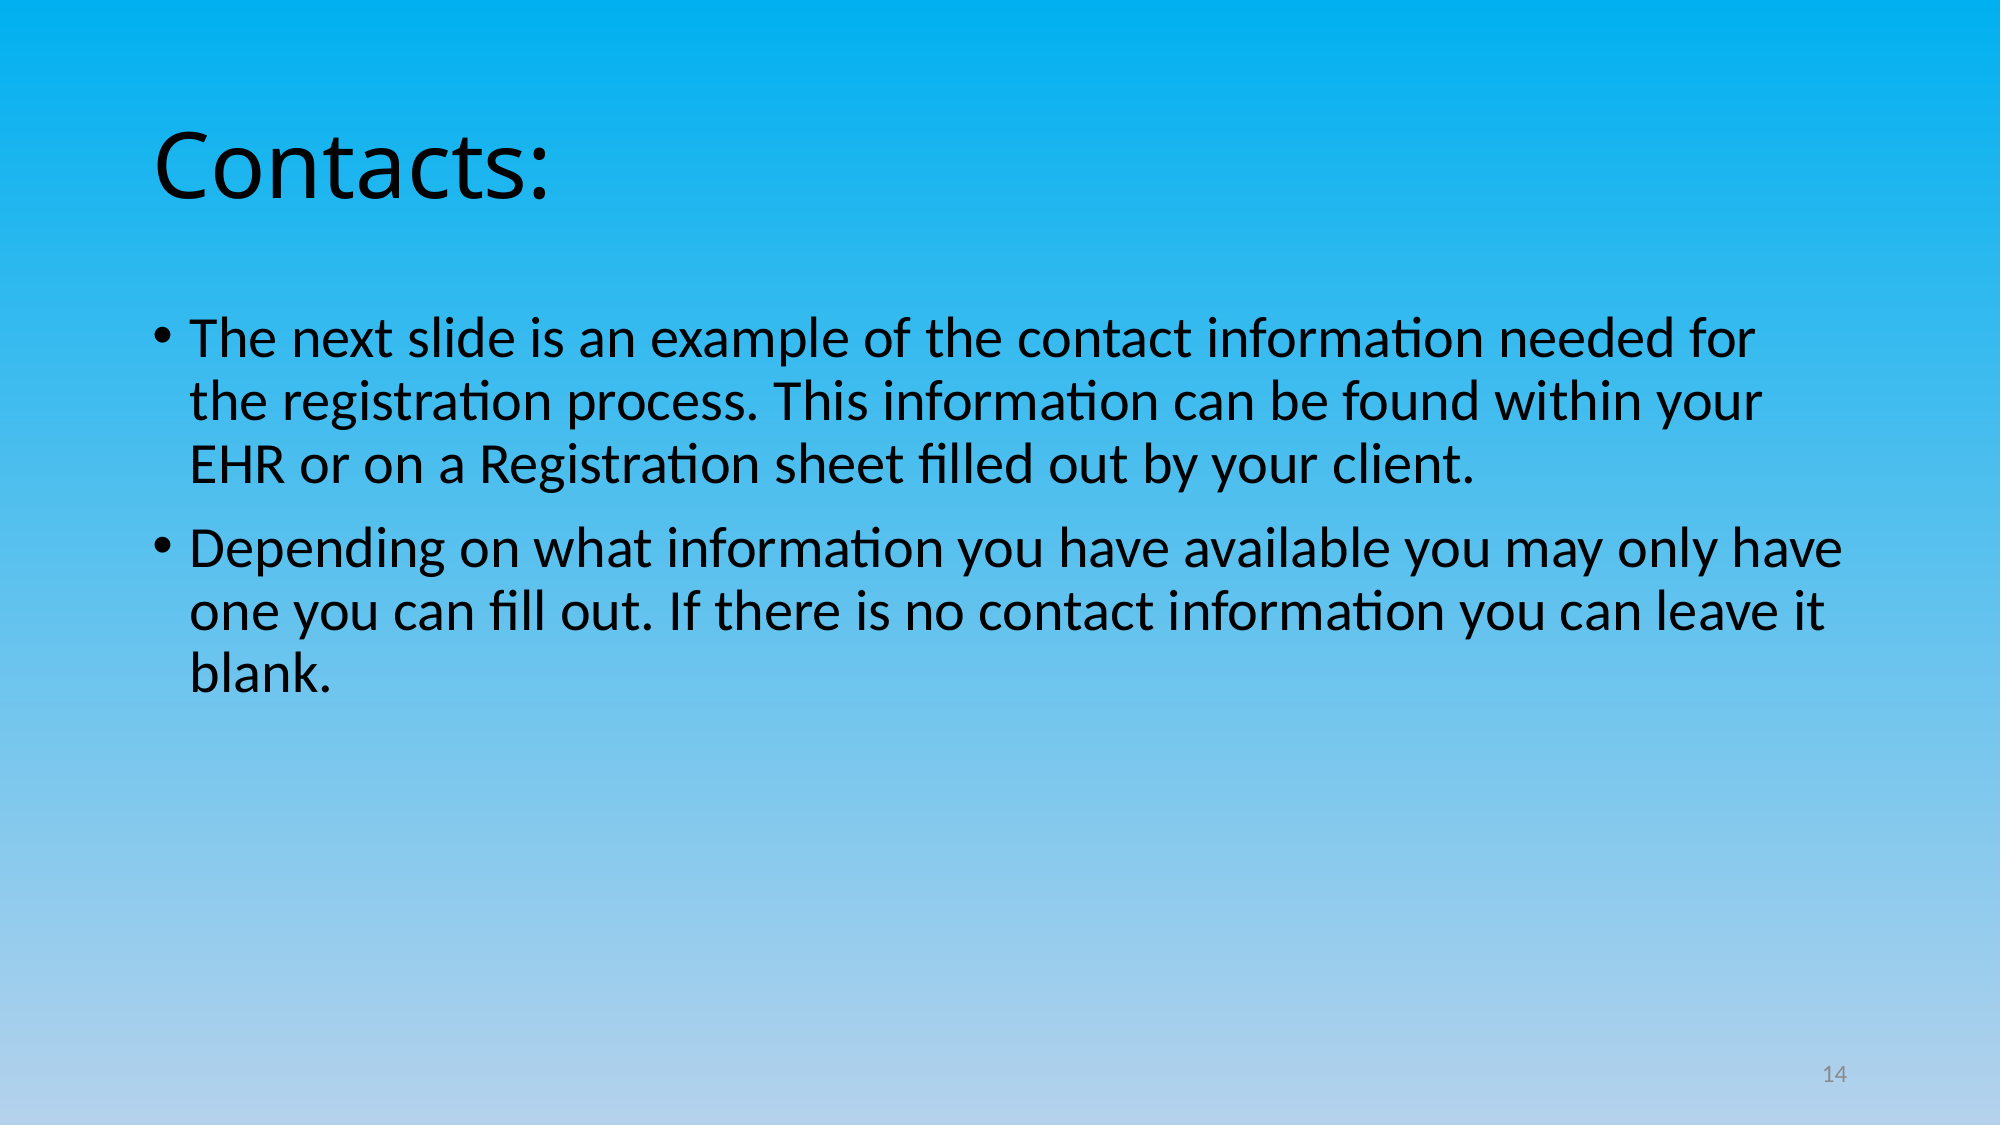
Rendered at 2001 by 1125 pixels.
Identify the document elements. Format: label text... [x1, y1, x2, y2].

title Contacts: [137, 59, 1863, 278]
slide_number 14 [1412, 1042, 1863, 1103]
list The next slide is an example of the contact information needed for the registration process. This information can be found within your EHR or on a Registration sheet filled out by your client. Depending on what information you have available you may only have one you can fill out. If there is no contact information you can leave it blank. [137, 299, 1863, 1014]
